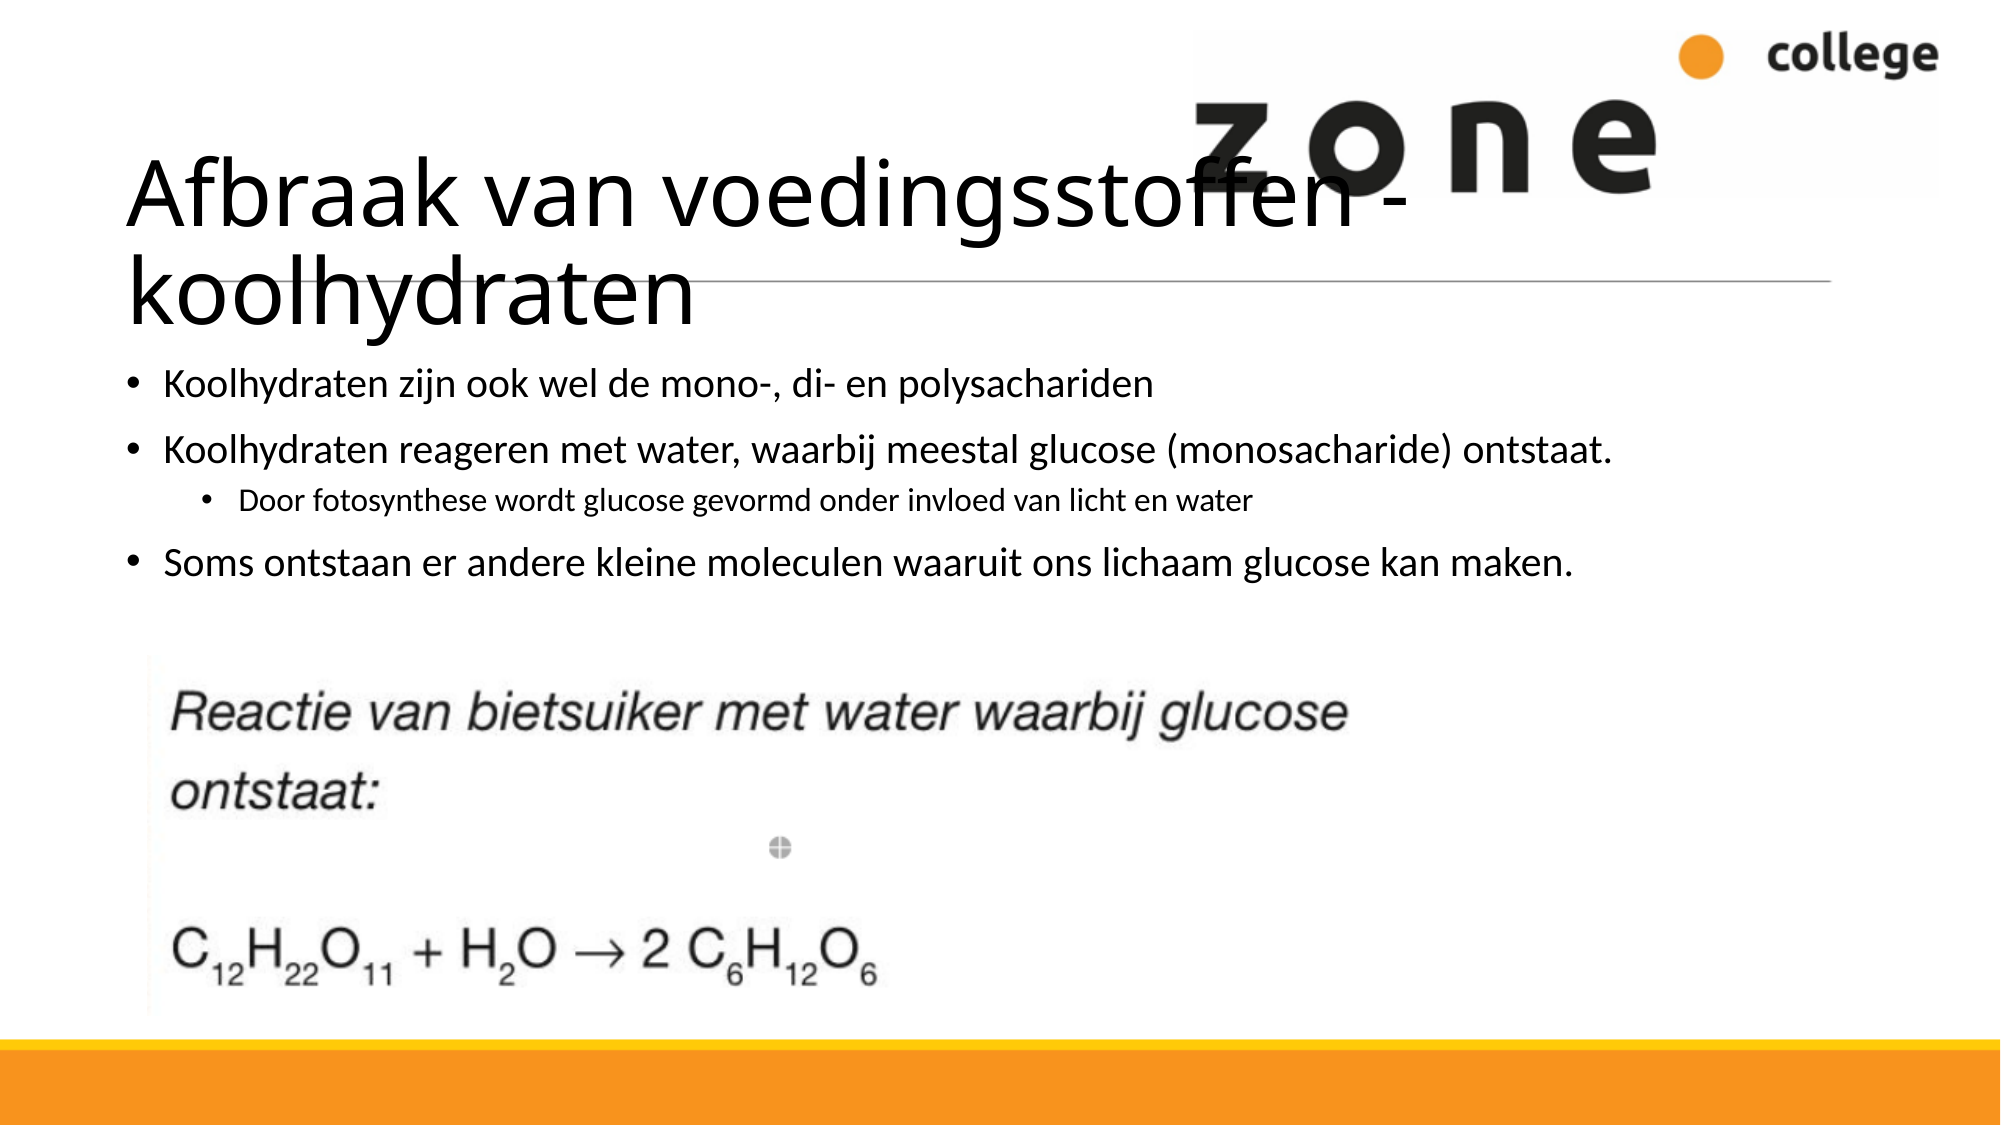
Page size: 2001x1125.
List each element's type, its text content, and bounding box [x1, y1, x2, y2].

list Koolhydraten zijn ook wel de mono-, di- en polysachariden Koolhydraten reageren met water, waarbij meestal glucose (monosacharide) ontstaat. Door fotosynthese wordt glucose gevormd onder invloed van licht en water Soms ontstaan er andere kleine moleculen waaruit ons lichaam glucose kan maken. [111, 354, 1693, 619]
picture [0, 0, 2001, 1125]
title Afbraak van voedingsstoffen - koolhydraten [111, 137, 1837, 355]
